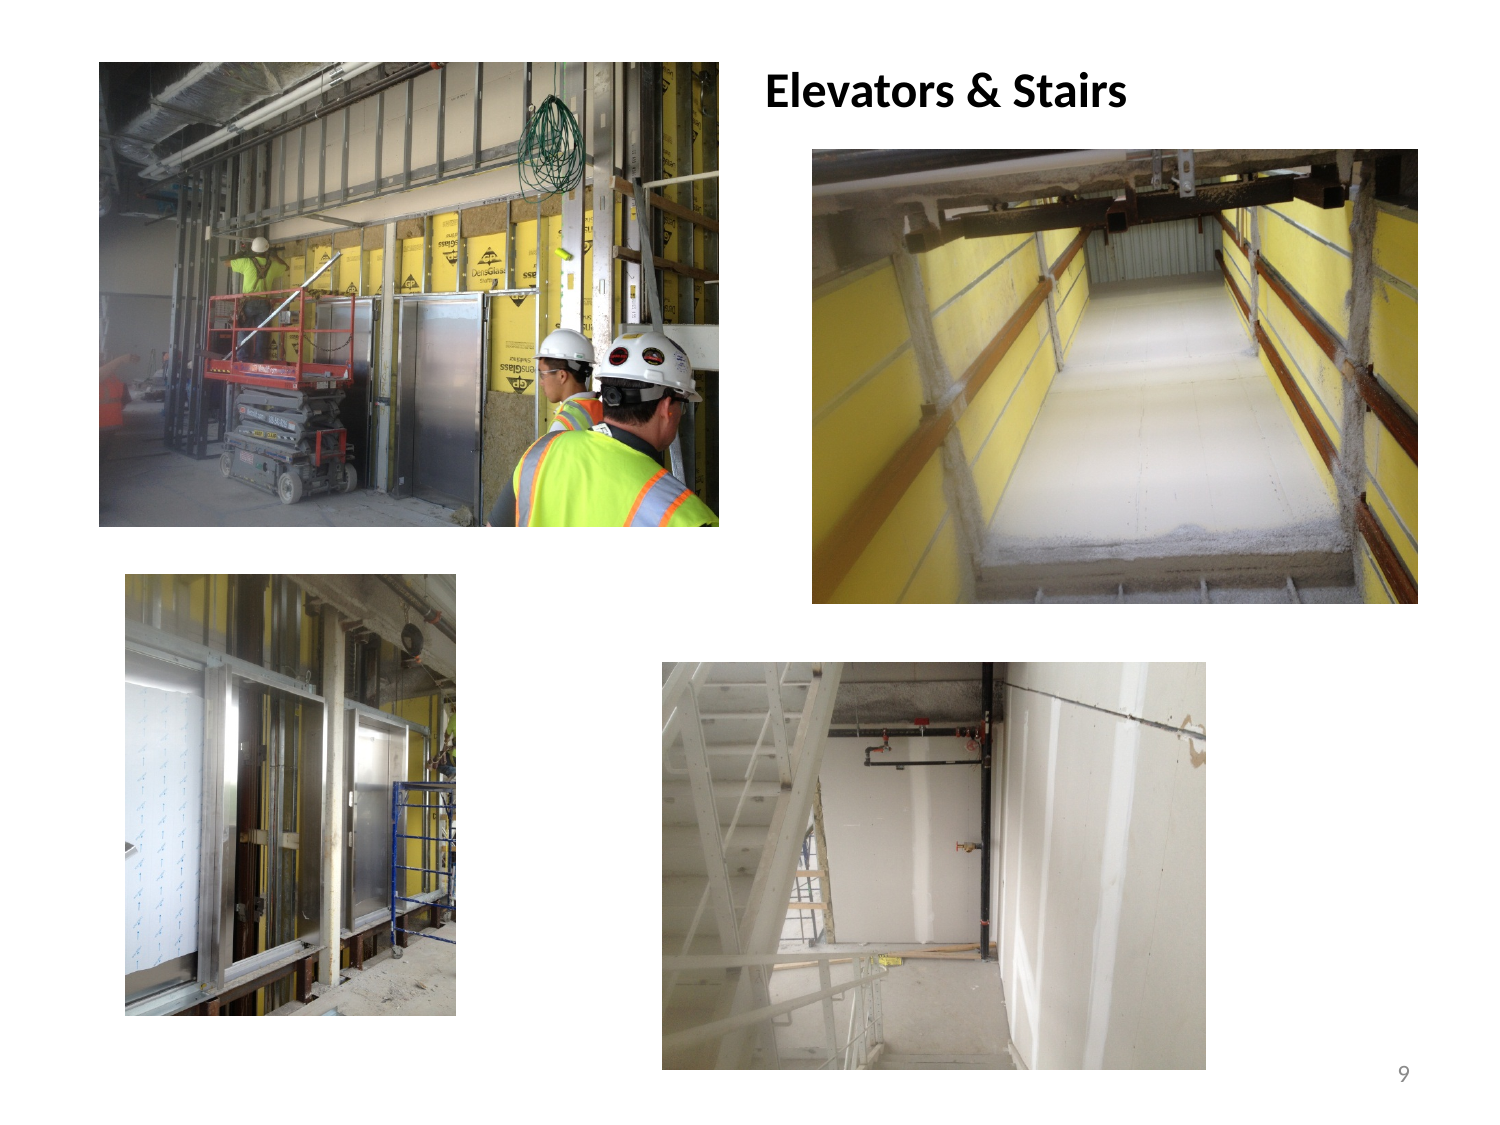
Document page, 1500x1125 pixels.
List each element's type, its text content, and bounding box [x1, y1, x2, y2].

slide_number 9 [1074, 1042, 1425, 1103]
picture [124, 574, 456, 1016]
title Elevators & Stairs [750, 22, 1375, 153]
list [99, 62, 719, 527]
picture [662, 662, 1206, 1070]
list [812, 149, 1418, 604]
